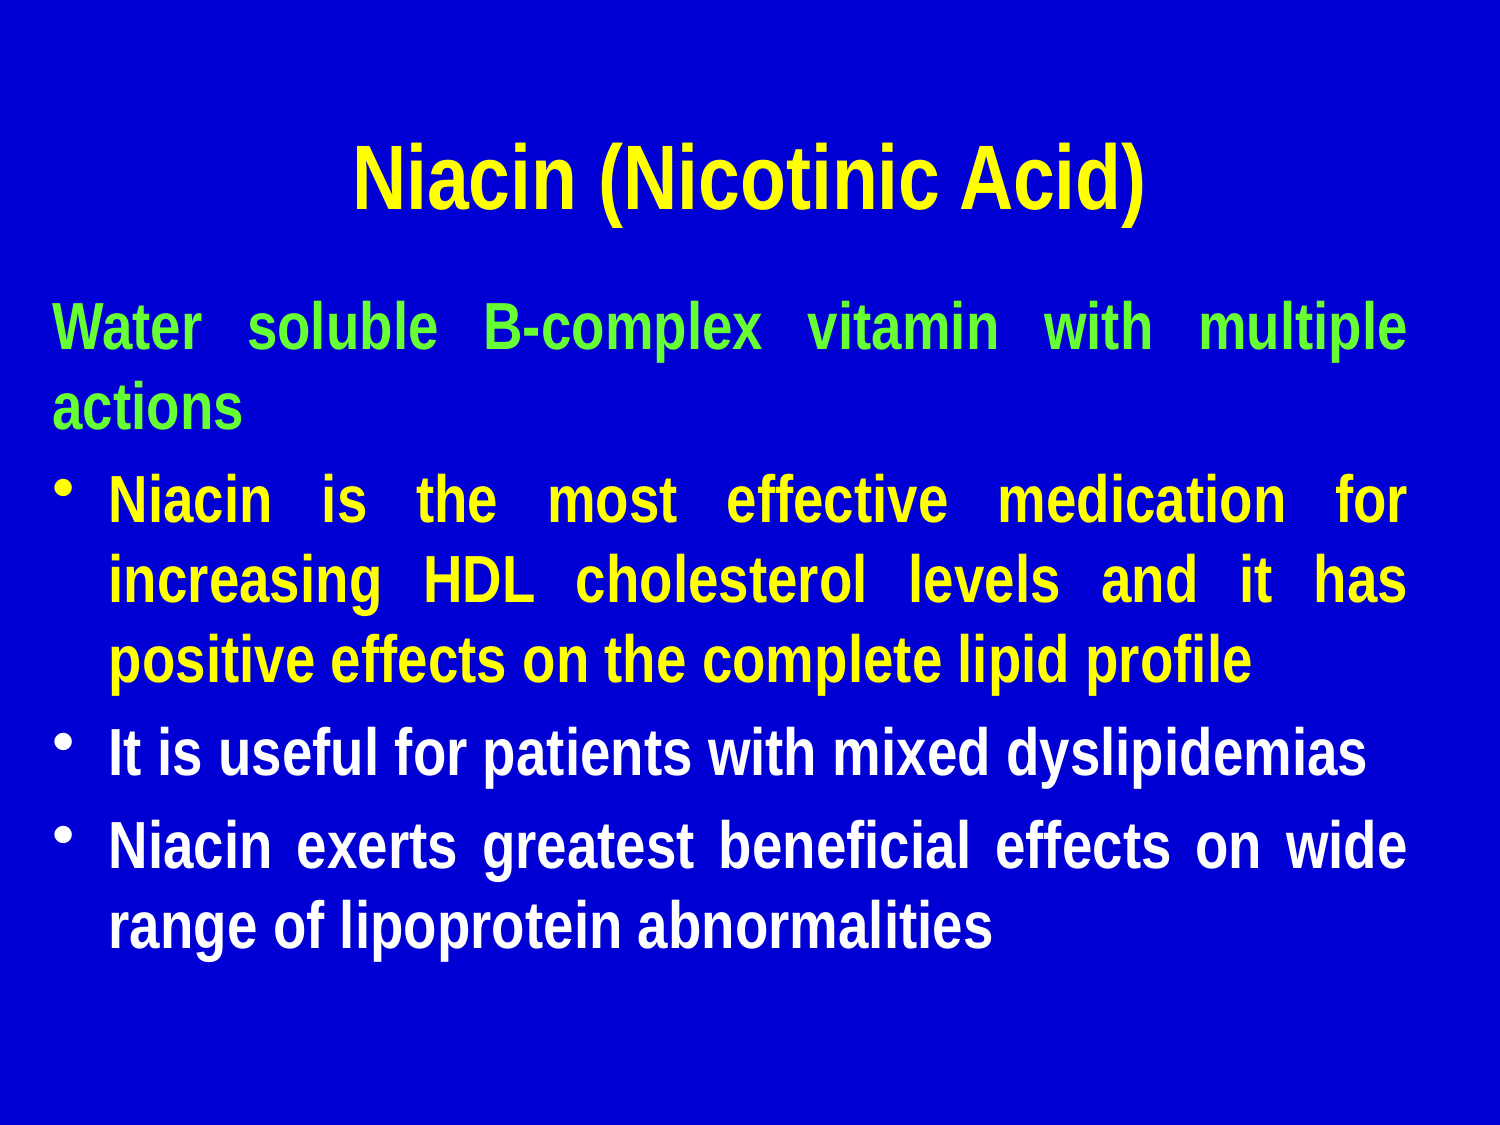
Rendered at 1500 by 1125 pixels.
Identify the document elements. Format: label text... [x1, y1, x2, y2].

title Niacin (Nicotinic Acid) [74, 112, 1426, 233]
list Water soluble B-complex vitamin with multiple actions Niacin is the most effective medication for increasing HDL cholesterol levels and it has positive effects on the complete lipid profile It is useful for patients with mixed dyslipidemias Niacin exerts greatest beneficial effects on wide range of lipoprotein abnormalities [37, 274, 1426, 951]
